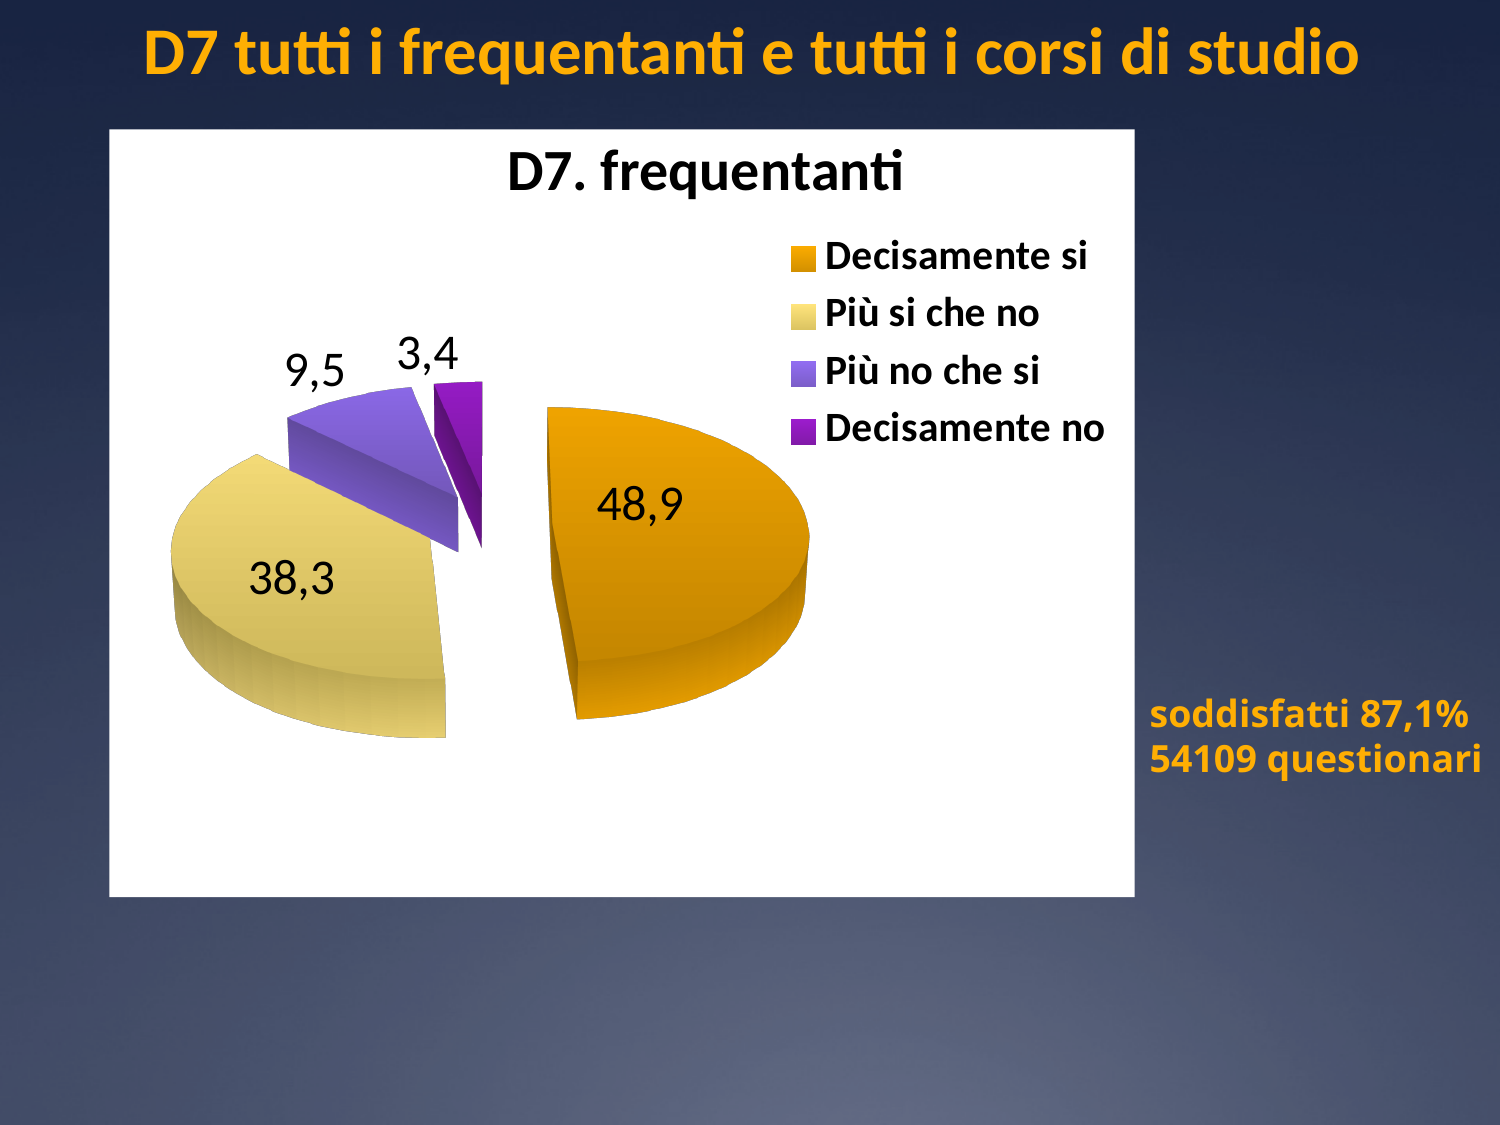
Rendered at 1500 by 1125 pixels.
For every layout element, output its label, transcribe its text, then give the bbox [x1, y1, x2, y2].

chart [101, 128, 1136, 899]
text_box soddisfatti 87,1% 54109 questionari [1165, 682, 1500, 788]
title D7 tutti i frequentanti e tutti i corsi di studio [102, 0, 1402, 130]
